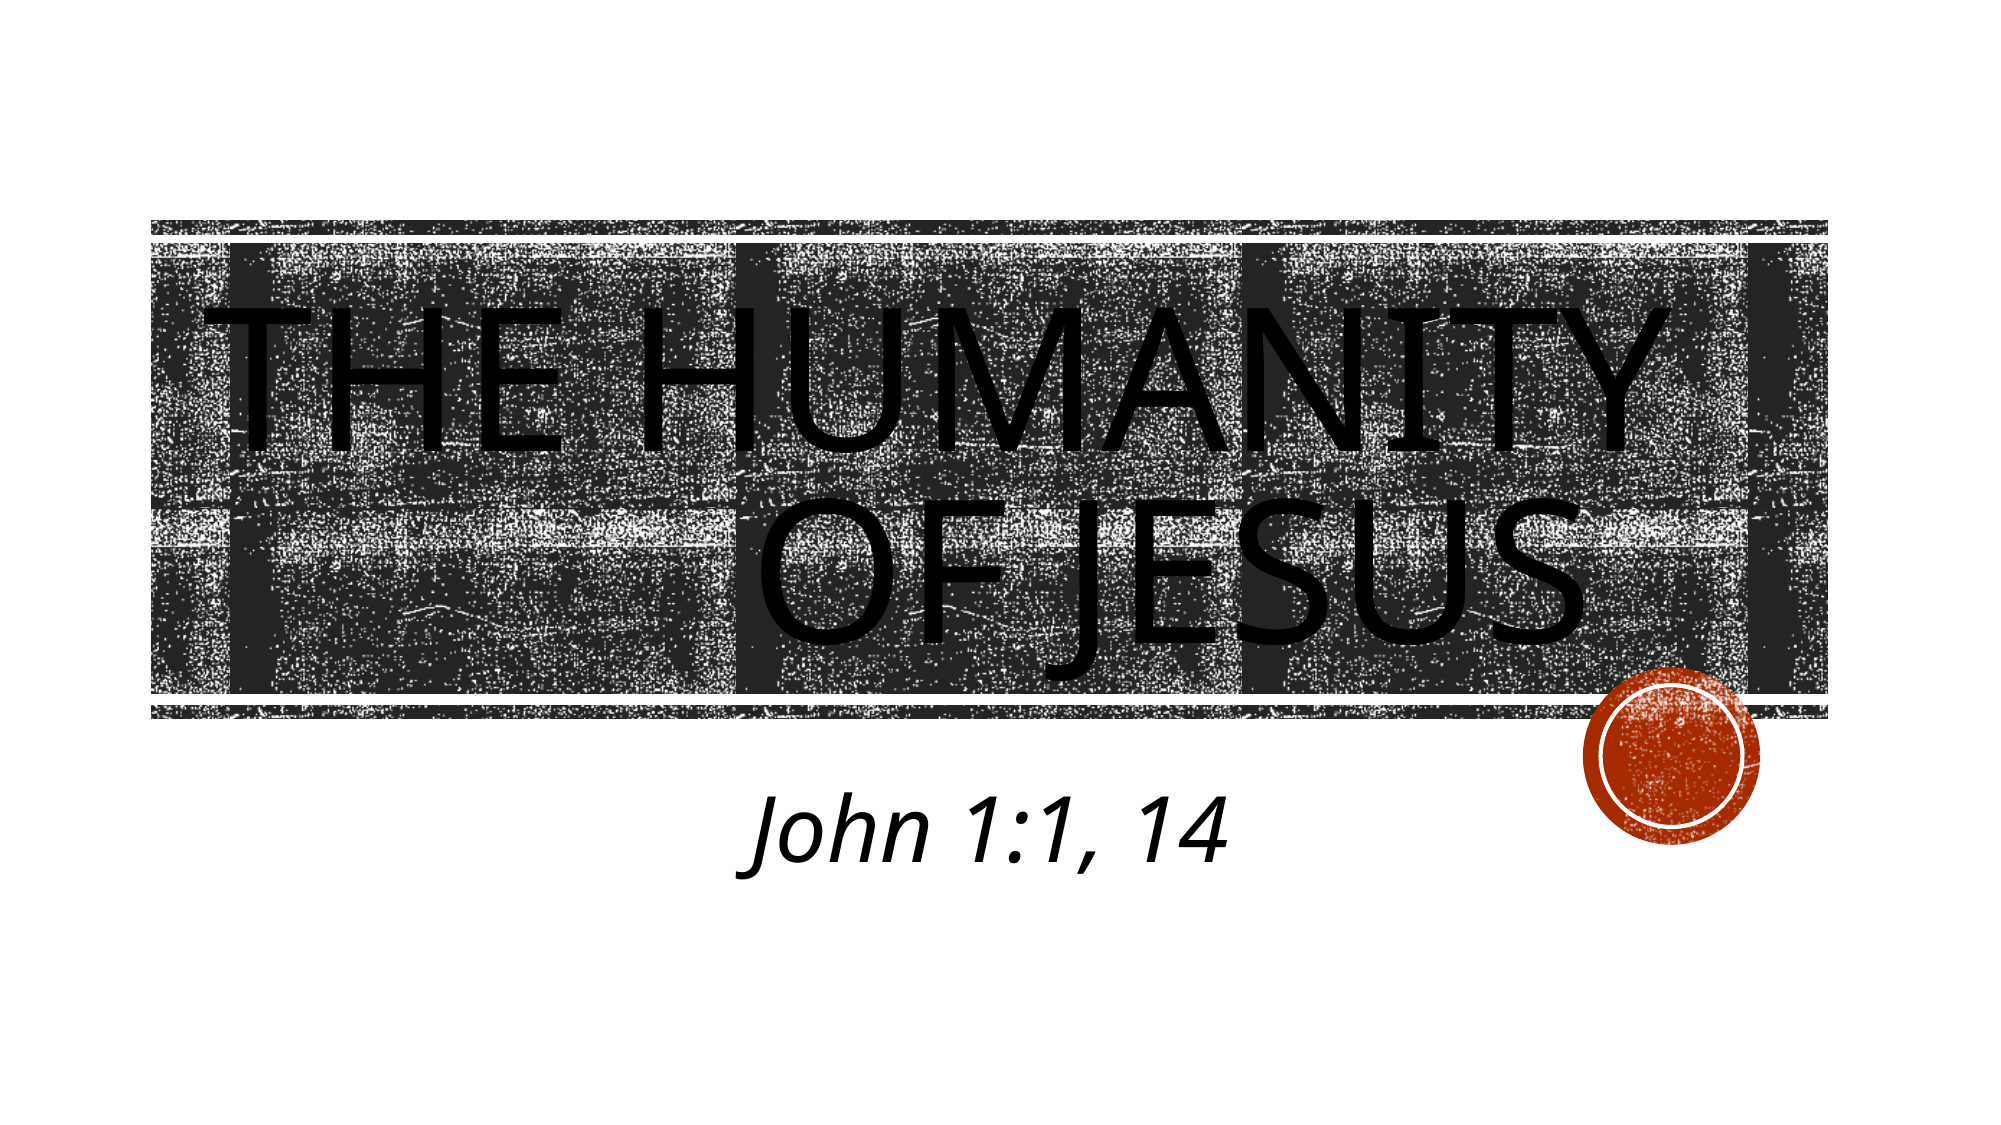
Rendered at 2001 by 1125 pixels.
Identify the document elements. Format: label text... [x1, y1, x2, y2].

title The Humanity of Jesus [172, 240, 1808, 739]
subtitle John 1:1, 14 [342, 776, 1638, 952]
